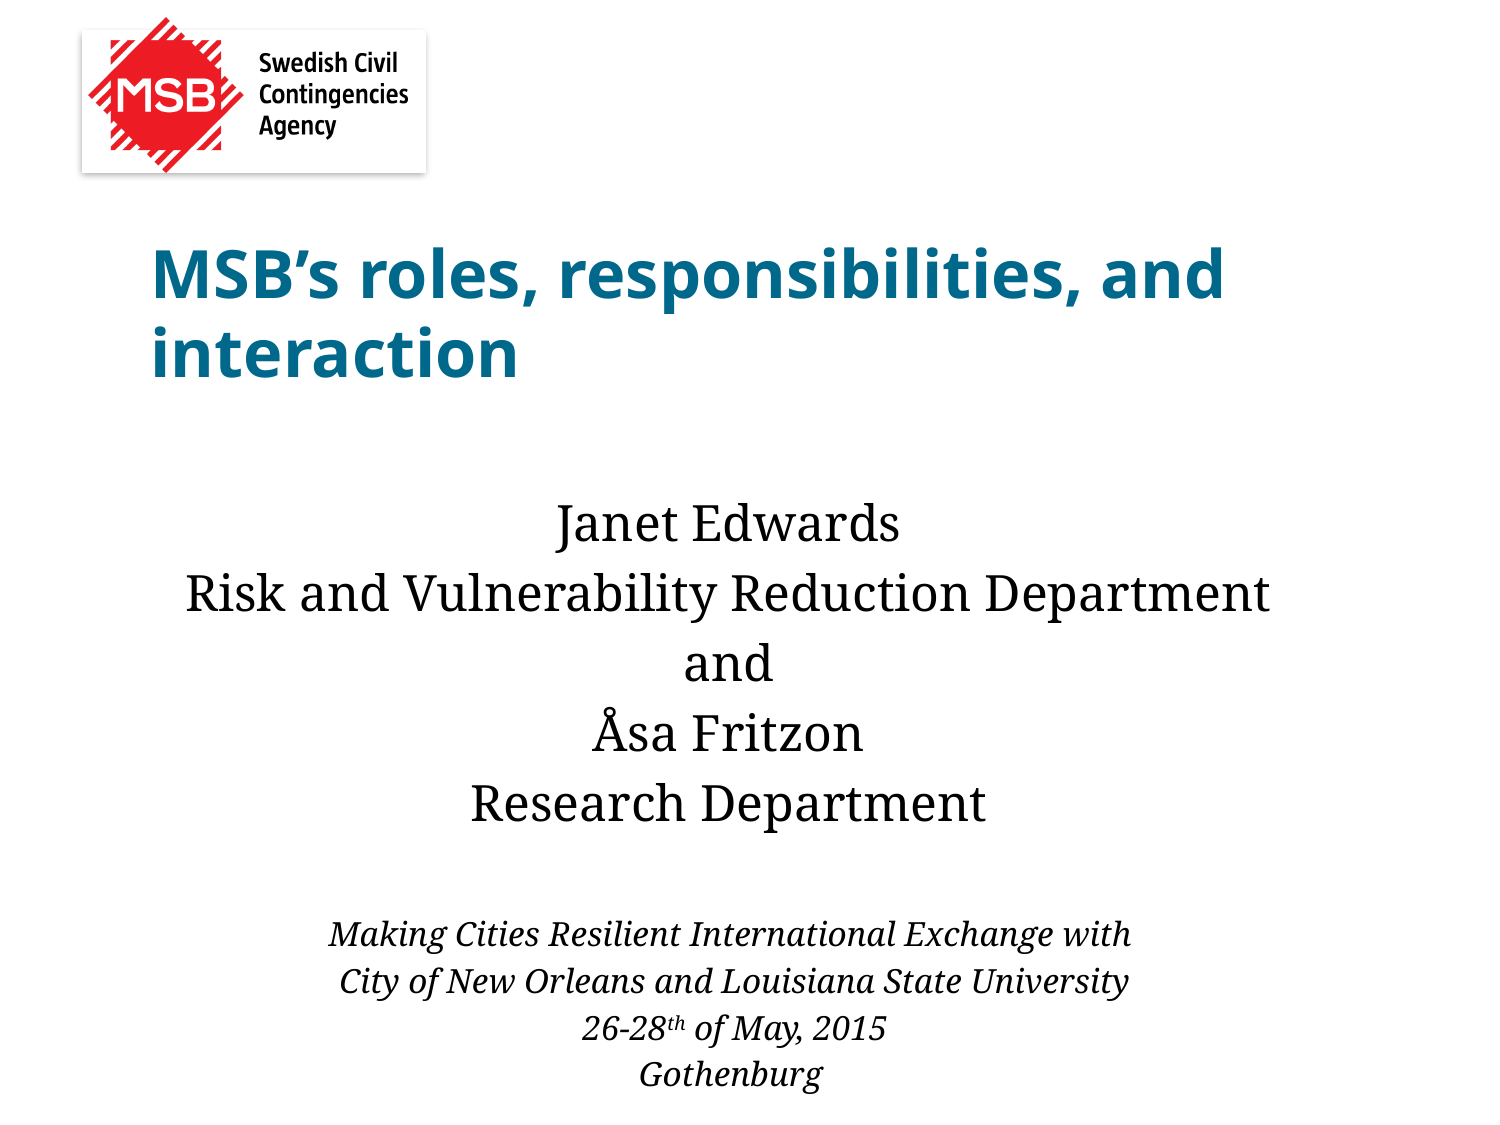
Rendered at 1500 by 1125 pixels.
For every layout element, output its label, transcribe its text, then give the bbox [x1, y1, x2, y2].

list Janet Edwards Risk and Vulnerability Reduction Department and Åsa Fritzon Research Department Making Cities Resilient International Exchange with City of New Orleans and Louisiana State University 26-28th of May, 2015 Gothenburg [0, 408, 1471, 990]
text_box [82, 17, 426, 173]
title MSB’s roles, responsibilities, and interaction [135, 338, 1409, 408]
